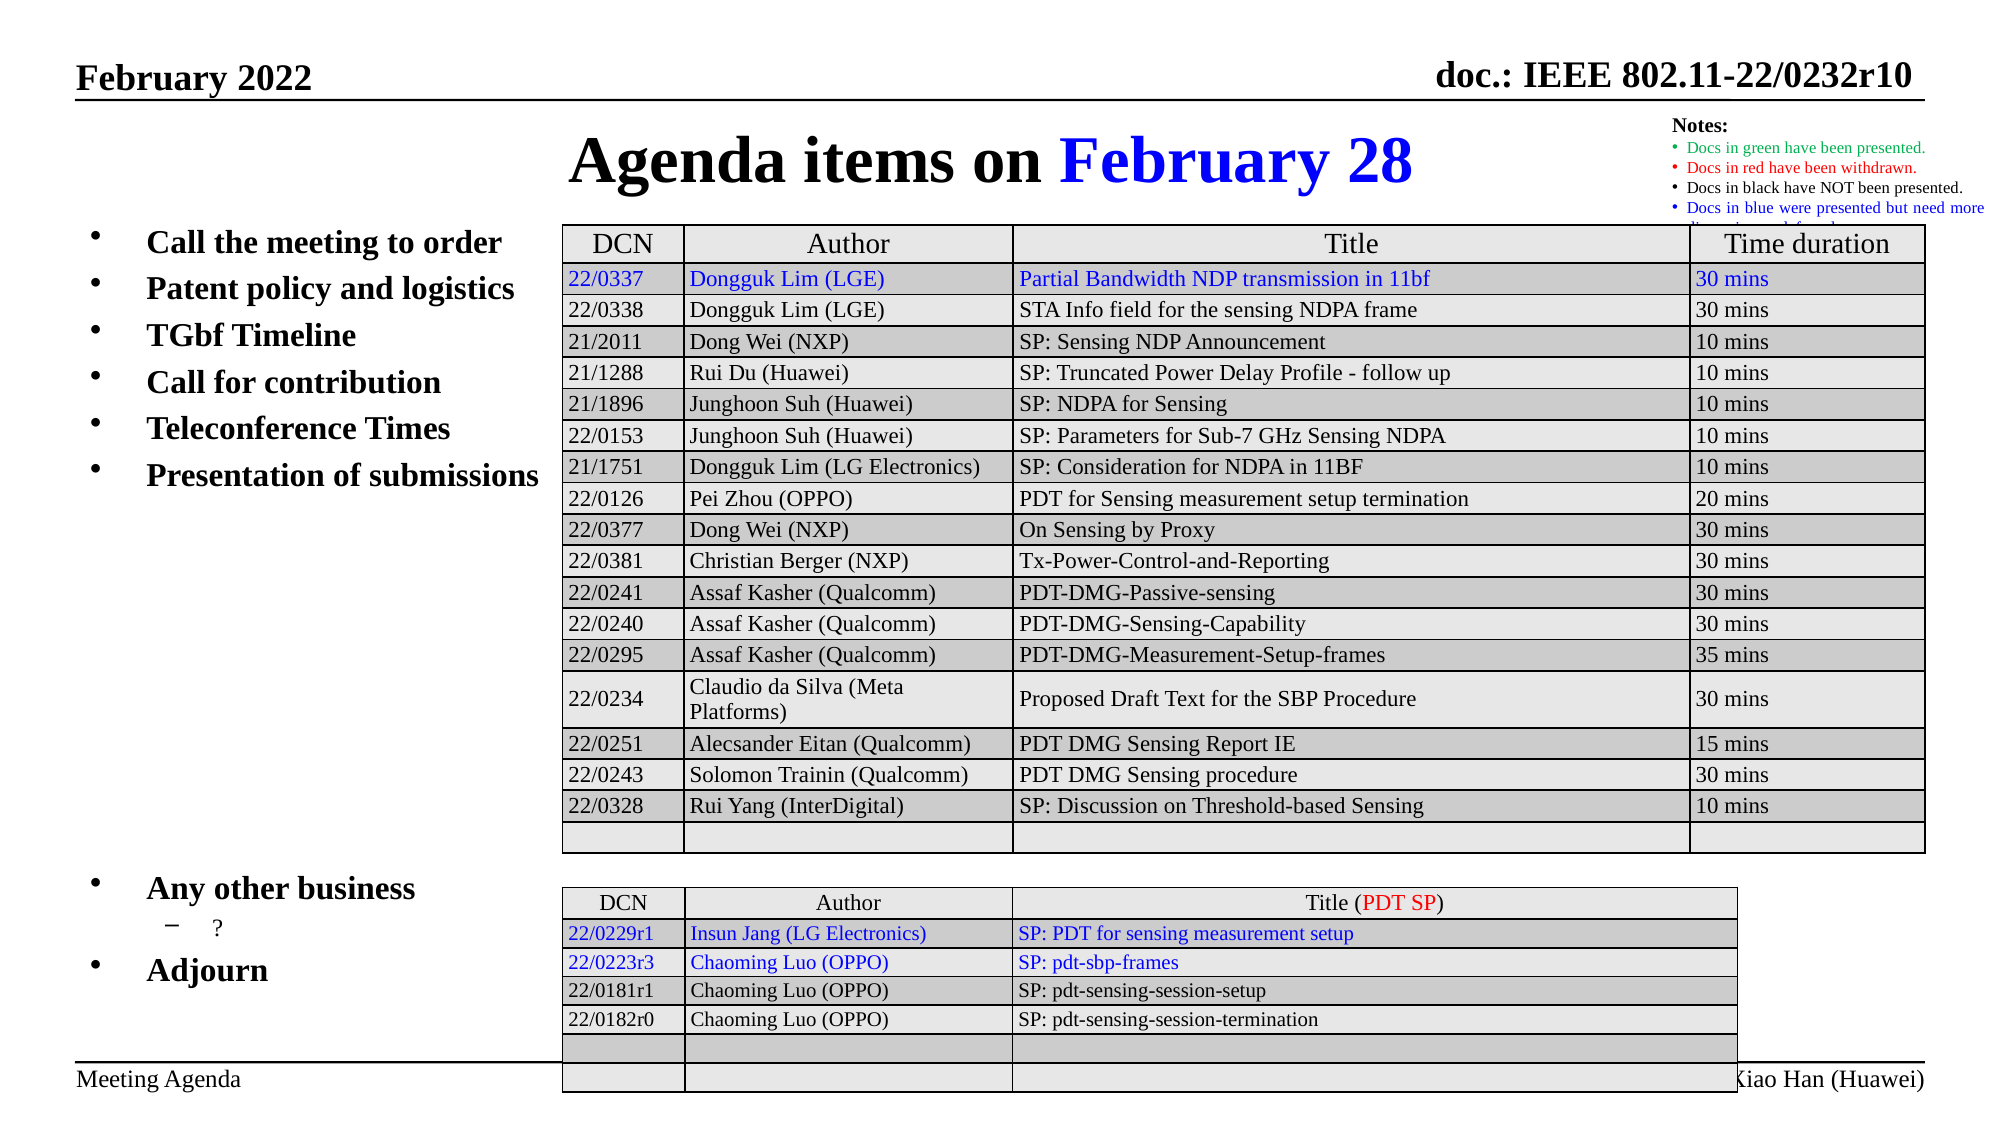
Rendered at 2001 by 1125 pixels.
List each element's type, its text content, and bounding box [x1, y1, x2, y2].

table_header Author [685, 226, 1012, 262]
text_box Call the meeting to order Patent policy and logistics TGbf Timeline Call for contribution Teleconference Times Presentation of submissions Any other business ? Adjourn [75, 212, 1925, 1058]
table_cell 22/0240 [563, 609, 683, 639]
table_cell SP: pdt-sbp-frames [1013, 949, 1737, 976]
table_cell 30 mins [1691, 515, 1924, 544]
table_cell Assaf Kasher (Qualcomm) [685, 640, 1012, 670]
table_cell Insun Jang (LG Electronics) [686, 920, 1012, 947]
table_cell 10 mins [1691, 358, 1924, 388]
table_cell Dongguk Lim (LGE) [685, 264, 1012, 294]
table_cell SP: Consideration for NDPA in 11BF [1014, 452, 1689, 482]
table_cell 20 mins [1691, 483, 1924, 513]
table_cell Pei Zhou (OPPO) [685, 483, 1012, 513]
table_cell 22/0126 [563, 483, 683, 513]
table_cell PDT DMG Sensing procedure [1014, 760, 1689, 789]
table_header DCN [563, 226, 683, 262]
table_cell SP: Discussion on Threshold-based Sensing [1014, 791, 1689, 821]
table_cell Chaoming Luo (OPPO) [686, 1006, 1012, 1033]
table_cell [686, 1035, 1012, 1062]
text_box Notes: Docs in green have been presented. Docs in red have been withdrawn. Docs in black have NOT been presented. Docs in blue were presented but need more discussion or deferred [1657, 104, 2000, 246]
table_header Title [1014, 226, 1689, 262]
table_cell 22/0337 [563, 264, 683, 294]
table_cell 10 mins [1691, 421, 1924, 450]
table_cell SP: Parameters for Sub-7 GHz Sensing NDPA [1014, 421, 1689, 450]
table_cell SP: PDT for sensing measurement setup [1013, 920, 1737, 947]
table_cell 30 mins [1691, 672, 1924, 727]
table_cell PDT for Sensing measurement setup termination [1014, 483, 1689, 513]
table_cell 30 mins [1691, 760, 1924, 789]
table_cell Dongguk Lim (LG Electronics) [685, 452, 1012, 482]
table_cell [685, 823, 1012, 852]
table_cell 22/0251 [563, 729, 683, 758]
table_cell STA Info field for the sensing NDPA frame [1014, 295, 1689, 325]
table_cell 21/1896 [563, 389, 683, 419]
table_cell Tx-Power-Control-and-Reporting [1014, 546, 1689, 576]
table_cell 22/0338 [563, 295, 683, 325]
table_cell 21/1751 [563, 452, 683, 482]
table_cell SP: pdt-sensing-session-termination [1013, 1006, 1737, 1033]
table_header Title (PDT SP) [1013, 888, 1737, 918]
table_cell Dong Wei (NXP) [685, 515, 1012, 544]
table_cell Dong Wei (NXP) [685, 327, 1012, 356]
table_header Author [686, 888, 1012, 918]
table_cell 22/0328 [563, 791, 683, 821]
table_cell 15 mins [1691, 729, 1924, 758]
table_cell Dongguk Lim (LGE) [685, 295, 1012, 325]
table_cell 22/0182r0 [563, 1006, 684, 1033]
table_cell [1013, 1064, 1737, 1091]
table_cell 22/0153 [563, 421, 683, 450]
table_cell 22/0295 [563, 640, 683, 670]
table_cell Chaoming Luo (OPPO) [686, 949, 1012, 976]
table_cell 10 mins [1691, 327, 1924, 356]
table_cell 10 mins [1691, 791, 1924, 821]
table_cell Solomon Trainin (Qualcomm) [685, 760, 1012, 789]
table_cell 22/0377 [563, 515, 683, 544]
table_cell 10 mins [1691, 389, 1924, 419]
table_cell PDT-DMG-Sensing-Capability [1014, 609, 1689, 639]
table_cell 22/0229r1 [563, 920, 684, 947]
table_cell [563, 823, 683, 852]
table_cell 22/0381 [563, 546, 683, 576]
table_cell Rui Du (Huawei) [685, 358, 1012, 388]
table_cell [1014, 823, 1689, 852]
table_cell 30 mins [1691, 546, 1924, 576]
table_cell 21/1288 [563, 358, 683, 388]
table_cell [686, 1064, 1012, 1091]
table_cell 30 mins [1691, 295, 1924, 325]
table_cell SP: NDPA for Sensing [1014, 389, 1689, 419]
table_cell 21/2011 [563, 327, 683, 356]
table_cell SP: pdt-sensing-session-setup [1013, 977, 1737, 1004]
table_cell 10 mins [1691, 452, 1924, 482]
text_box Agenda items on February 28 [362, 87, 1638, 212]
table_header Time duration [1691, 226, 1924, 262]
table_cell 30 mins [1691, 609, 1924, 639]
table_cell 22/0223r3 [563, 949, 684, 976]
table_cell PDT DMG Sensing Report IE [1014, 729, 1689, 758]
table_cell SP: Sensing NDP Announcement [1014, 327, 1689, 356]
table_cell Junghoon Suh (Huawei) [685, 389, 1012, 419]
table_cell 30 mins [1691, 578, 1924, 607]
table_cell 30 mins [1691, 264, 1924, 294]
table_cell Assaf Kasher (Qualcomm) [685, 609, 1012, 639]
table_cell Rui Yang (InterDigital) [685, 791, 1012, 821]
table_cell Claudio da Silva (Meta Platforms) [685, 672, 1012, 727]
table_cell Junghoon Suh (Huawei) [685, 421, 1012, 450]
table_cell Alecsander Eitan (Qualcomm) [685, 729, 1012, 758]
table_cell PDT-DMG-Measurement-Setup-frames [1014, 640, 1689, 670]
table_cell [1691, 823, 1924, 852]
table_cell Partial Bandwidth NDP transmission in 11bf [1014, 264, 1689, 294]
table_cell Chaoming Luo (OPPO) [686, 977, 1012, 1004]
table_cell PDT-DMG-Passive-sensing [1014, 578, 1689, 607]
table_cell 22/0241 [563, 578, 683, 607]
table_cell 22/0181r1 [563, 977, 684, 1004]
table_cell Christian Berger (NXP) [685, 546, 1012, 576]
table_cell 35 mins [1691, 640, 1924, 670]
table_cell On Sensing by Proxy [1014, 515, 1689, 544]
table_cell [1013, 1035, 1737, 1062]
table_cell Assaf Kasher (Qualcomm) [685, 578, 1012, 607]
table_cell [563, 1064, 684, 1091]
table_cell Proposed Draft Text for the SBP Procedure [1014, 672, 1689, 727]
table_cell SP: Truncated Power Delay Profile - follow up [1014, 358, 1689, 388]
table_cell 22/0234 [563, 672, 683, 727]
table_header DCN [563, 888, 684, 918]
table_cell 22/0243 [563, 760, 683, 789]
table_cell [563, 1035, 684, 1062]
